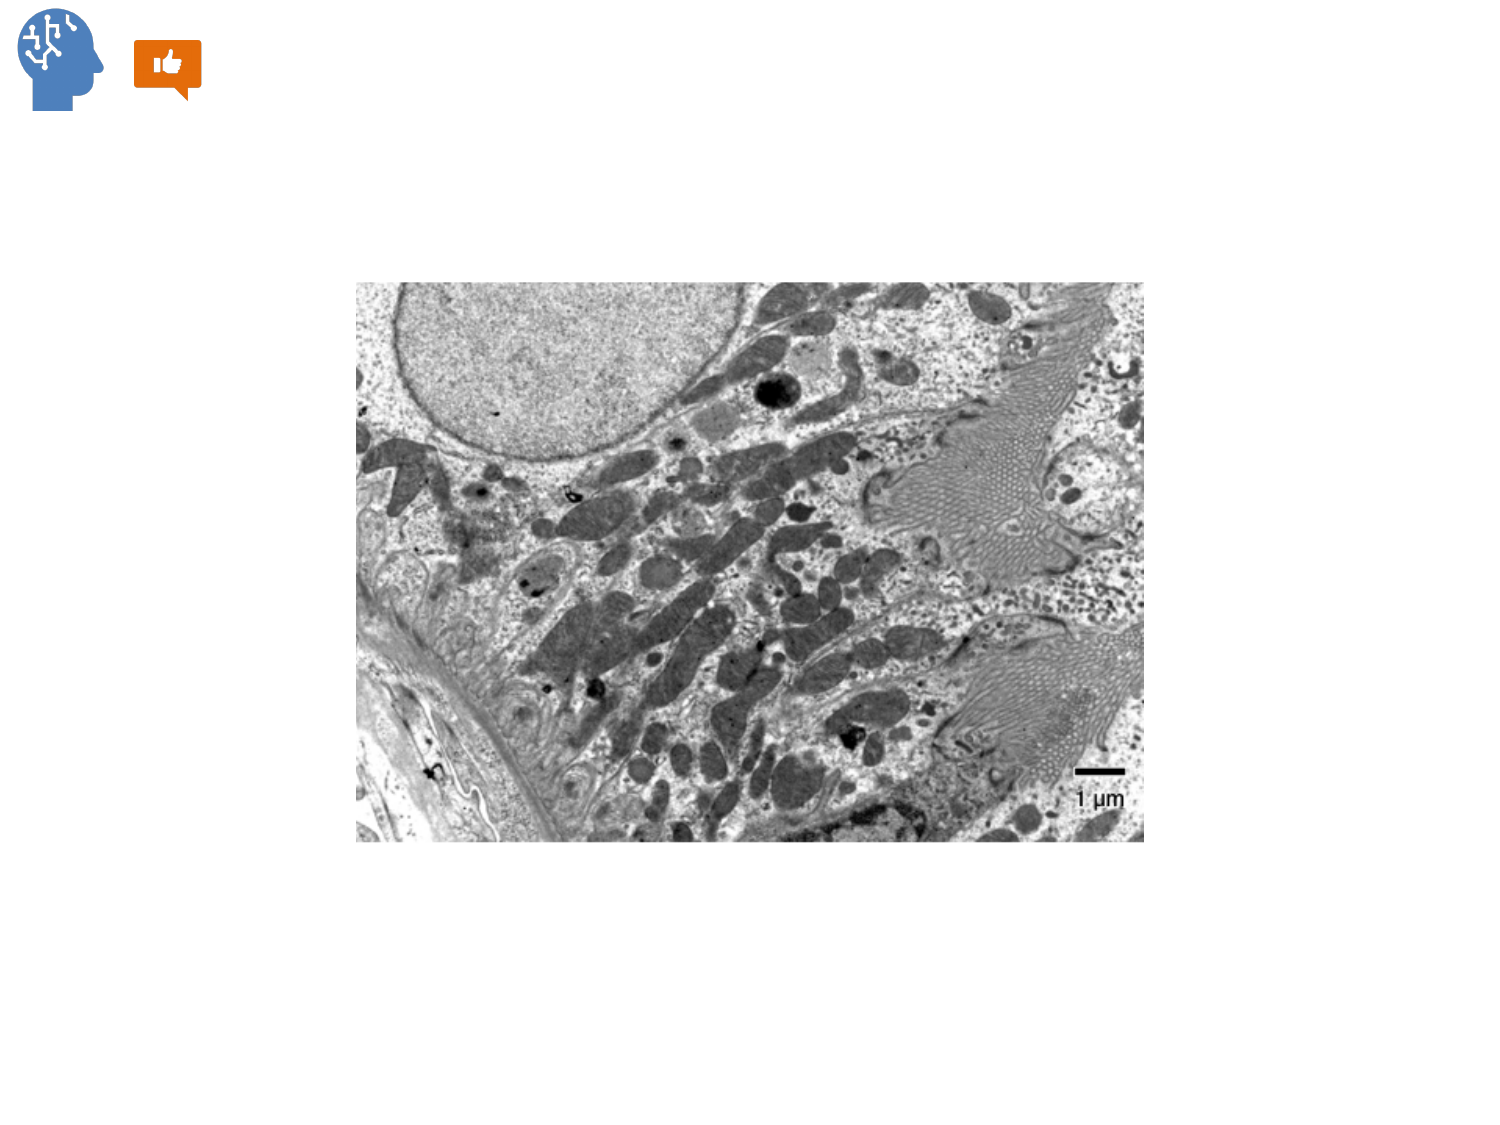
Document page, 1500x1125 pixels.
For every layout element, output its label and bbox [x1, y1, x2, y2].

picture [356, 281, 1144, 844]
picture [120, 23, 215, 118]
text_box [0, 0, 115, 121]
